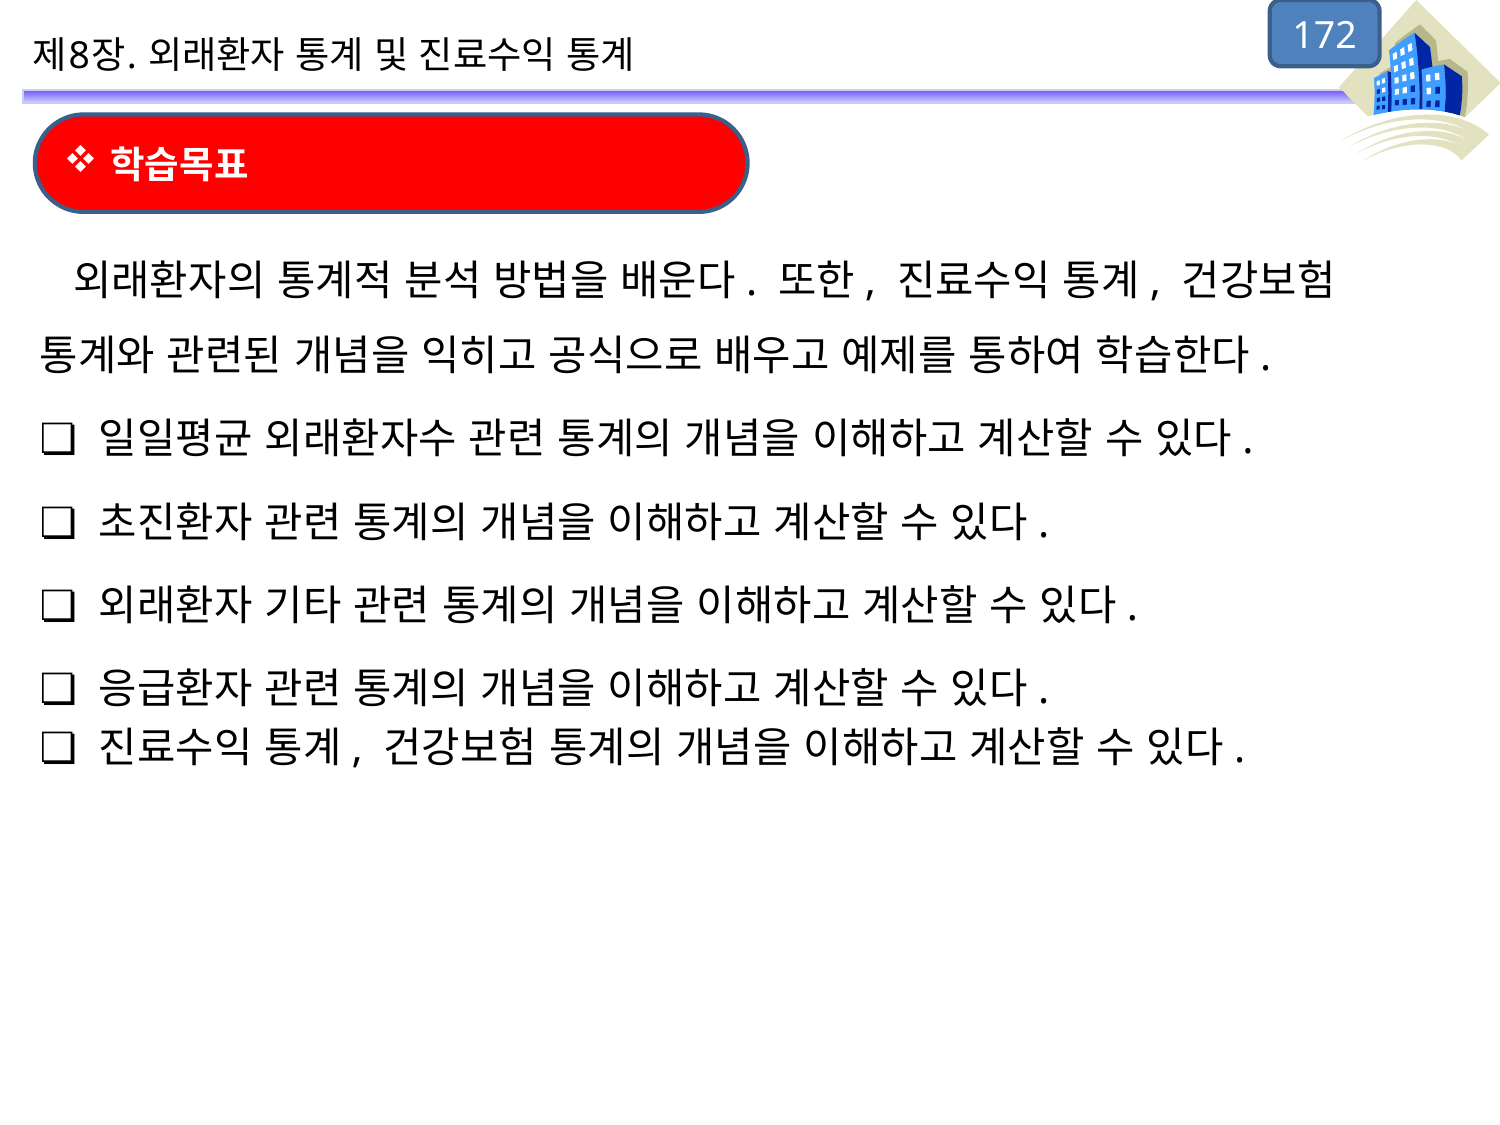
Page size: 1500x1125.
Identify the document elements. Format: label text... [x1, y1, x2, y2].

text_box 제8장. 외래환자 통계 및 진료수익 통계 [18, 5, 1333, 84]
text_box 172 [1267, 0, 1336, 69]
text_box [23, 90, 1333, 104]
picture [1338, 0, 1500, 162]
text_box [24, 114, 1476, 793]
